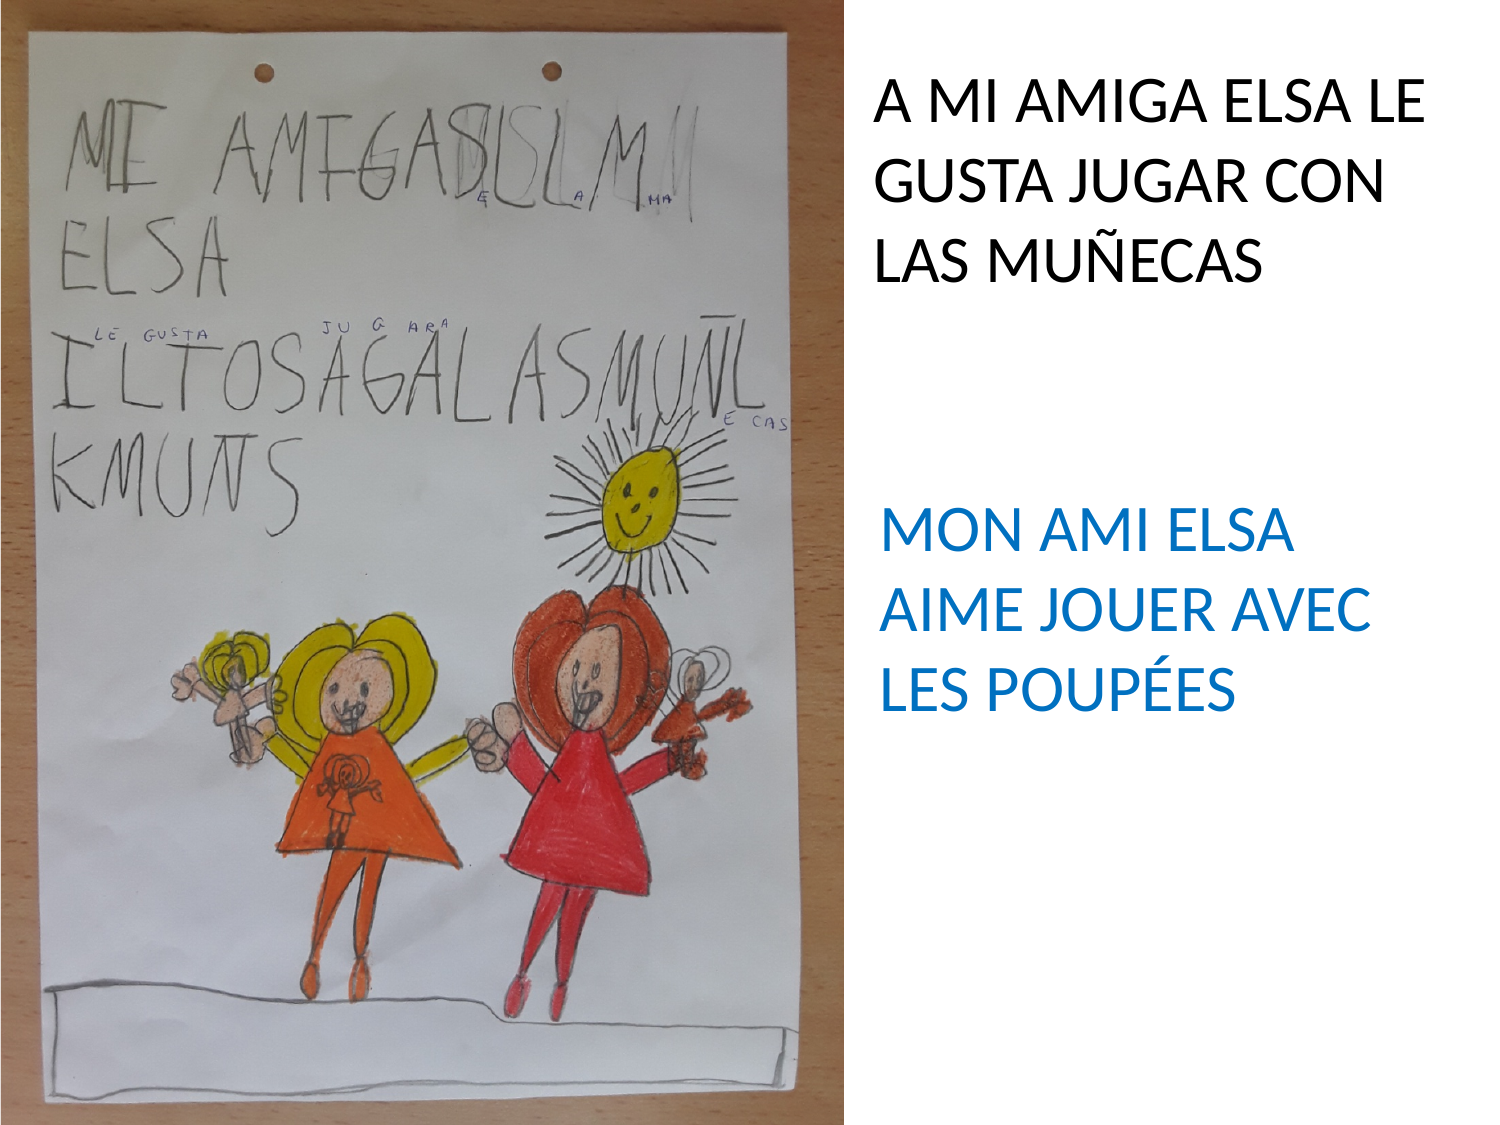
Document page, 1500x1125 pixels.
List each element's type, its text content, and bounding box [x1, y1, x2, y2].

picture [0, 1, 985, 1124]
text_box MON AMI ELSA AIME JOUER AVEC LES POUPÉES [985, 477, 1452, 733]
text_box A MI AMIGA ELSA LE GUSTA JUGAR CON LAS MUÑECAS [858, 48, 1454, 304]
